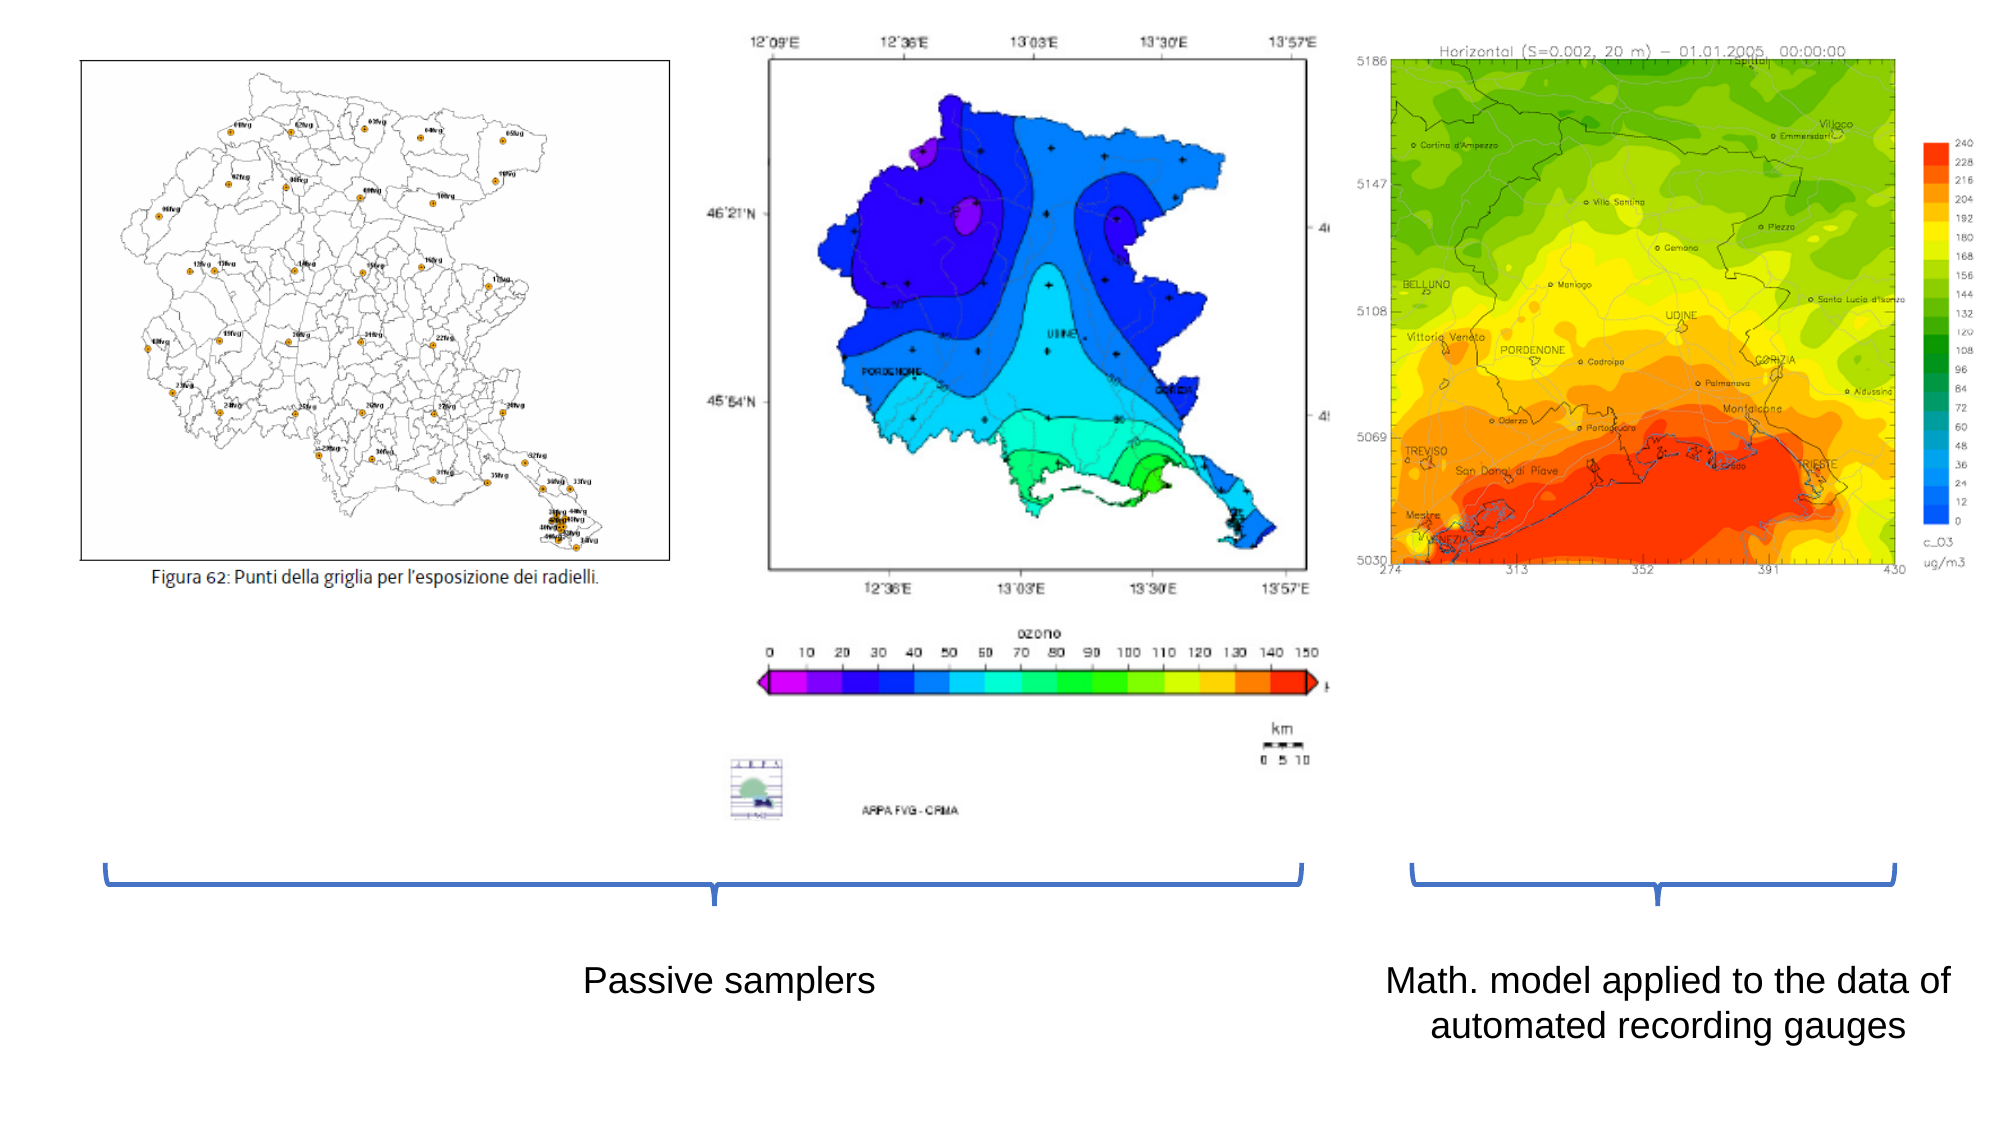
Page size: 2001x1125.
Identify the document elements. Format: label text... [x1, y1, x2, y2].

text_box Passive samplers [385, 948, 1074, 1009]
text_box Math. model applied to the data of automated recording gauges [1274, 948, 2000, 1054]
picture [48, 0, 2000, 821]
text_box [104, 862, 1303, 907]
text_box [1411, 862, 1896, 907]
